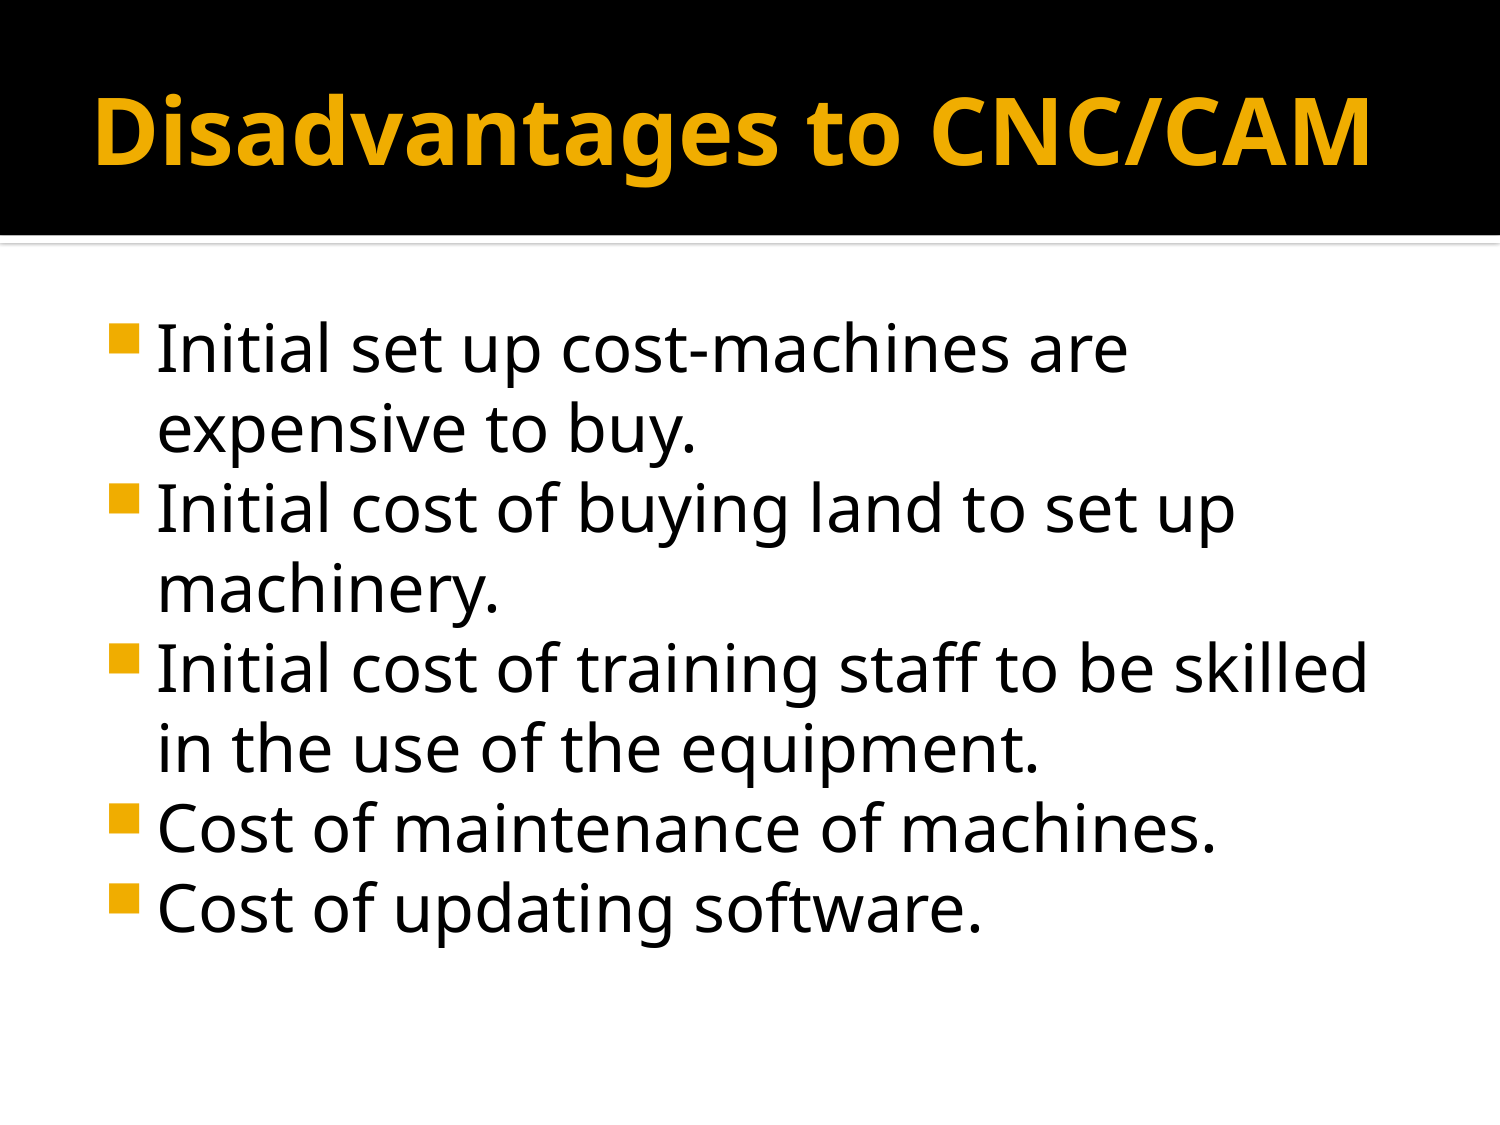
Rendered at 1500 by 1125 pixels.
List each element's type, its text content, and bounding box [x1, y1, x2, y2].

title Disadvantages to CNC/CAM [75, 25, 1425, 231]
list Initial set up cost-machines are expensive to buy. Initial cost of buying land to set up machinery. Initial cost of training staff to be skilled in the use of the equipment. Cost of maintenance of machines. Cost of updating software. [75, 291, 1425, 1050]
